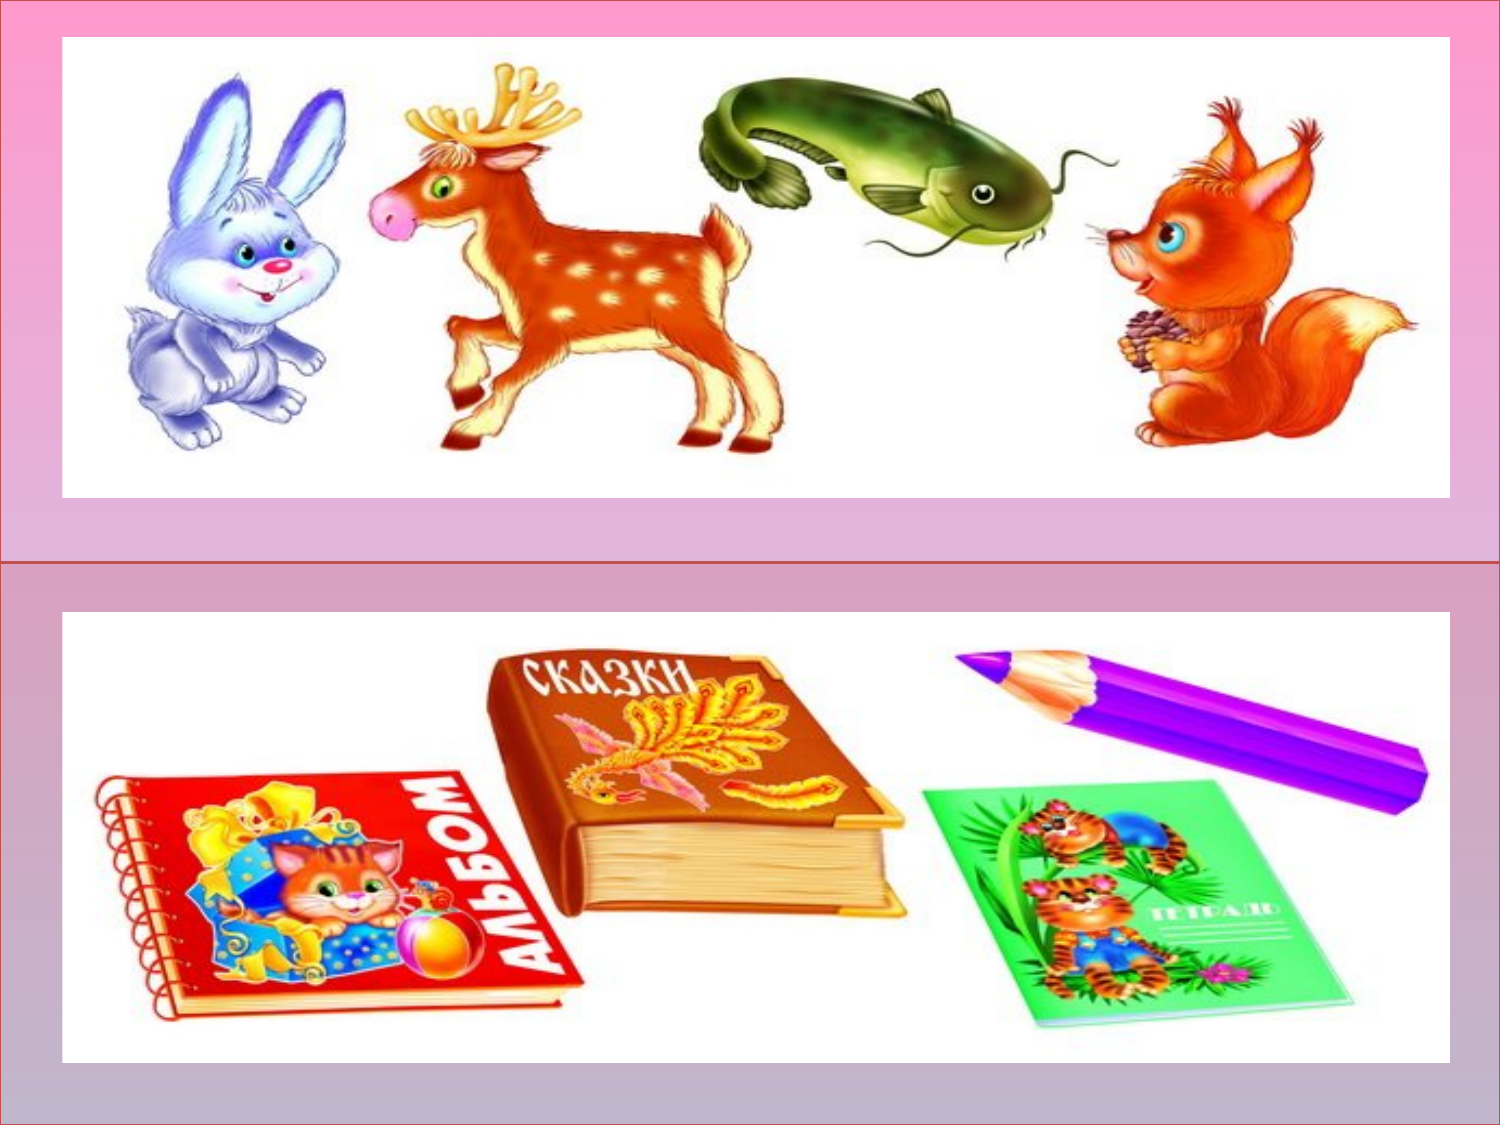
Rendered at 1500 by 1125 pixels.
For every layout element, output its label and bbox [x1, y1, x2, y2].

picture [62, 612, 1451, 1063]
table_cell [1, 564, 1499, 1124]
picture [62, 37, 1451, 498]
table_header [1, 1, 1499, 561]
